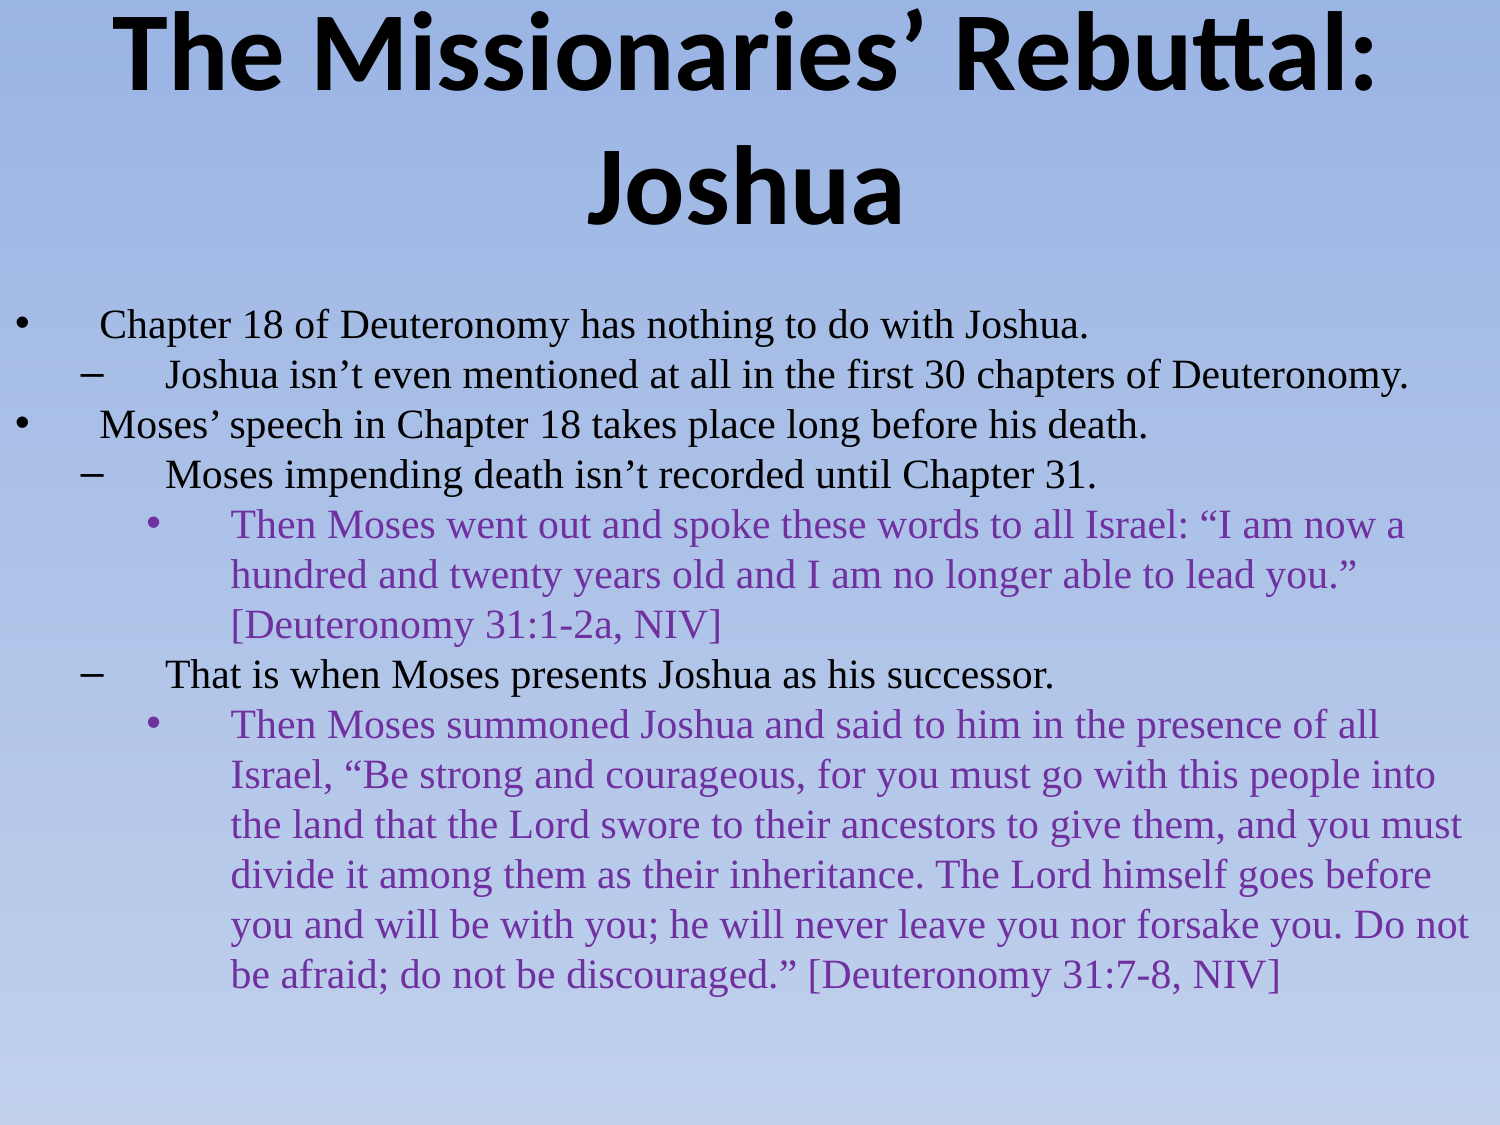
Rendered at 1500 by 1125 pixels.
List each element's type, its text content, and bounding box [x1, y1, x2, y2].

list Chapter 18 of Deuteronomy has nothing to do with Joshua. Joshua isn’t even mentioned at all in the first 30 chapters of Deuteronomy. Moses’ speech in Chapter 18 takes place long before his death. Moses impending death isn’t recorded until Chapter 31. Then Moses went out and spoke these words to all Israel: “I am now a hundred and twenty years old and I am no longer able to lead you.” [Deuteronomy 31:1-2a, NIV] That is when Moses presents Joshua as his successor. Then Moses summoned Joshua and said to him in the presence of all Israel, “Be strong and courageous, for you must go with this people into the land that the Lord swore to their ancestors to give them, and you must divide it among them as their inheritance. The Lord himself goes before you and will be with you; he will never leave you nor forsake you. Do not be afraid; do not be discouraged.” [Deuteronomy 31:7-8, NIV] [0, 288, 1500, 1018]
title The Missionaries’ Rebuttal: Joshua [0, 0, 1498, 226]
